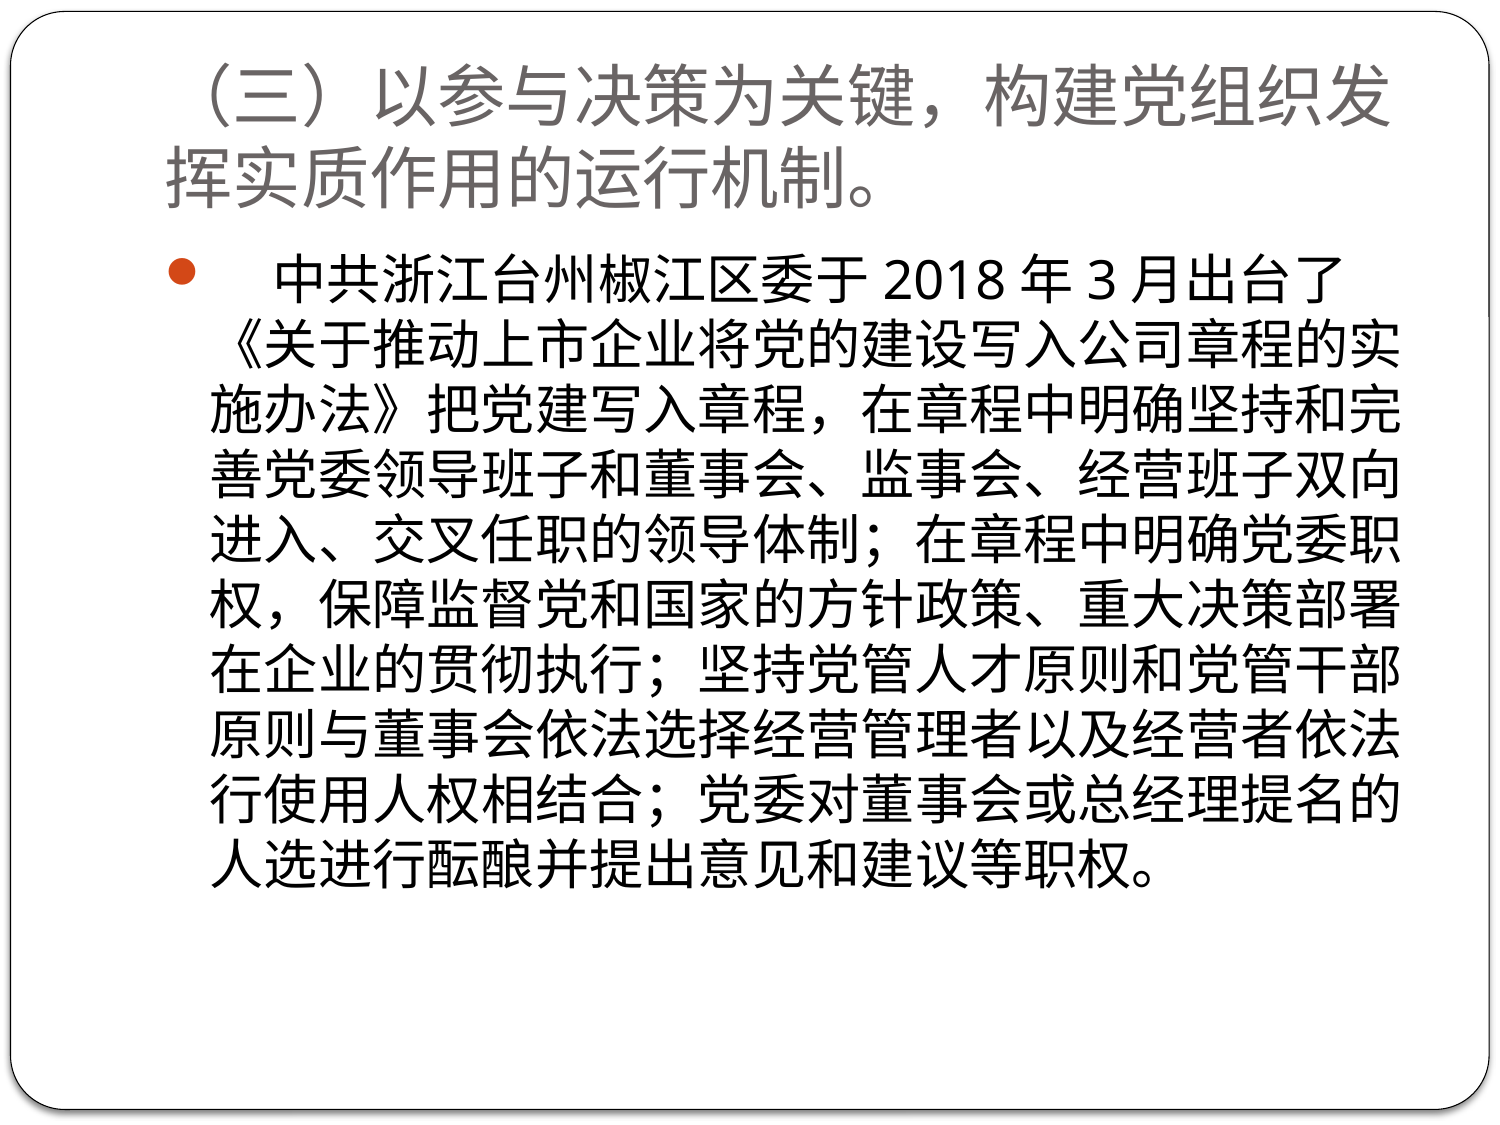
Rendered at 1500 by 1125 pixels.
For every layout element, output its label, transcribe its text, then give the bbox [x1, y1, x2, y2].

title （三）以参与决策为关键，构建党组织发挥实质作用的运行机制。 [150, 45, 1425, 233]
list 中共浙江台州椒江区委于2018年3月出台了《关于推动上市企业将党的建设写入公司章程的实施办法》把党建写入章程，在章程中明确坚持和完善党委领导班子和董事会、监事会、经营班子双向进入、交叉任职的领导体制；在章程中明确党委职权，保障监督党和国家的方针政策、重大决策部署在企业的贯彻执行；坚持党管人才原则和党管干部原则与董事会依法选择经营管理者以及经营者依法行使用人权相结合；党委对董事会或总经理提名的人选进行酝酿并提出意见和建议等职权。 [150, 237, 1425, 988]
